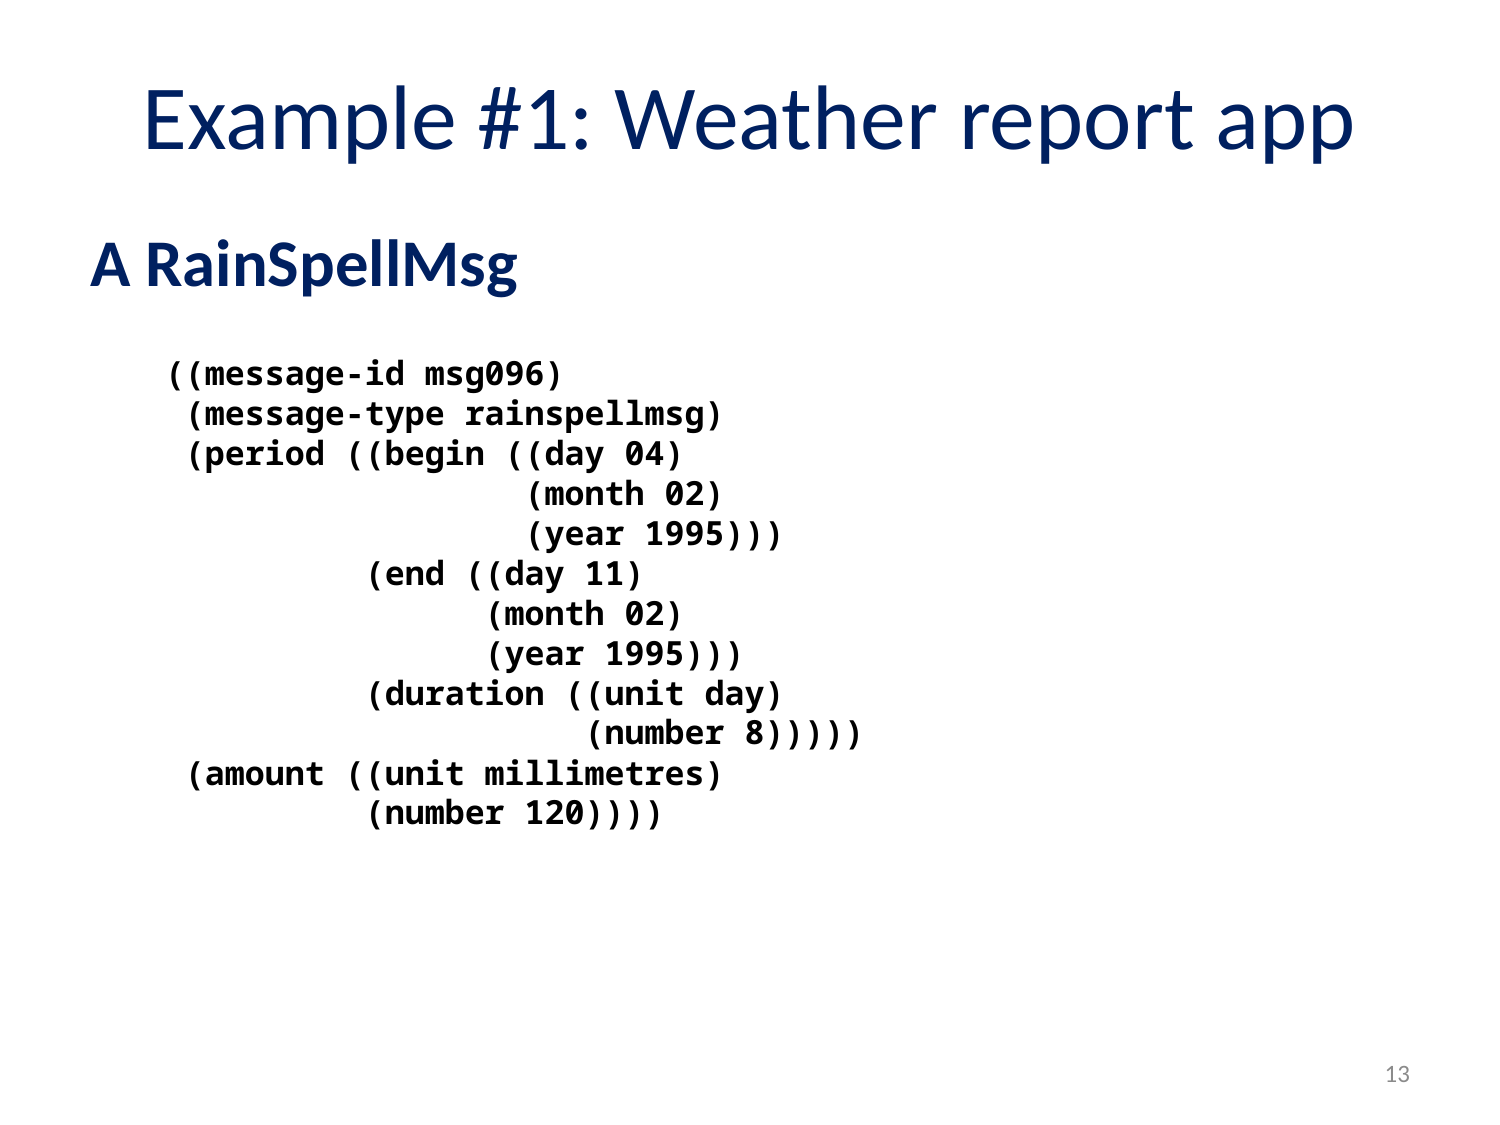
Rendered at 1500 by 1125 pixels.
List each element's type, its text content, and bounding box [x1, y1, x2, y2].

list A RainSpellMsg ((message-id msg096) (message-type rainspellmsg) (period ((begin ((day 04) (month 02) (year 1995))) (end ((day 11) (month 02) (year 1995))) (duration ((unit day) (number 8))))) (amount ((unit millimetres) (number 120)))) [75, 212, 1425, 1025]
slide_number 13 [1074, 1042, 1425, 1103]
title Example #1: Weather report app [75, 12, 1425, 212]
